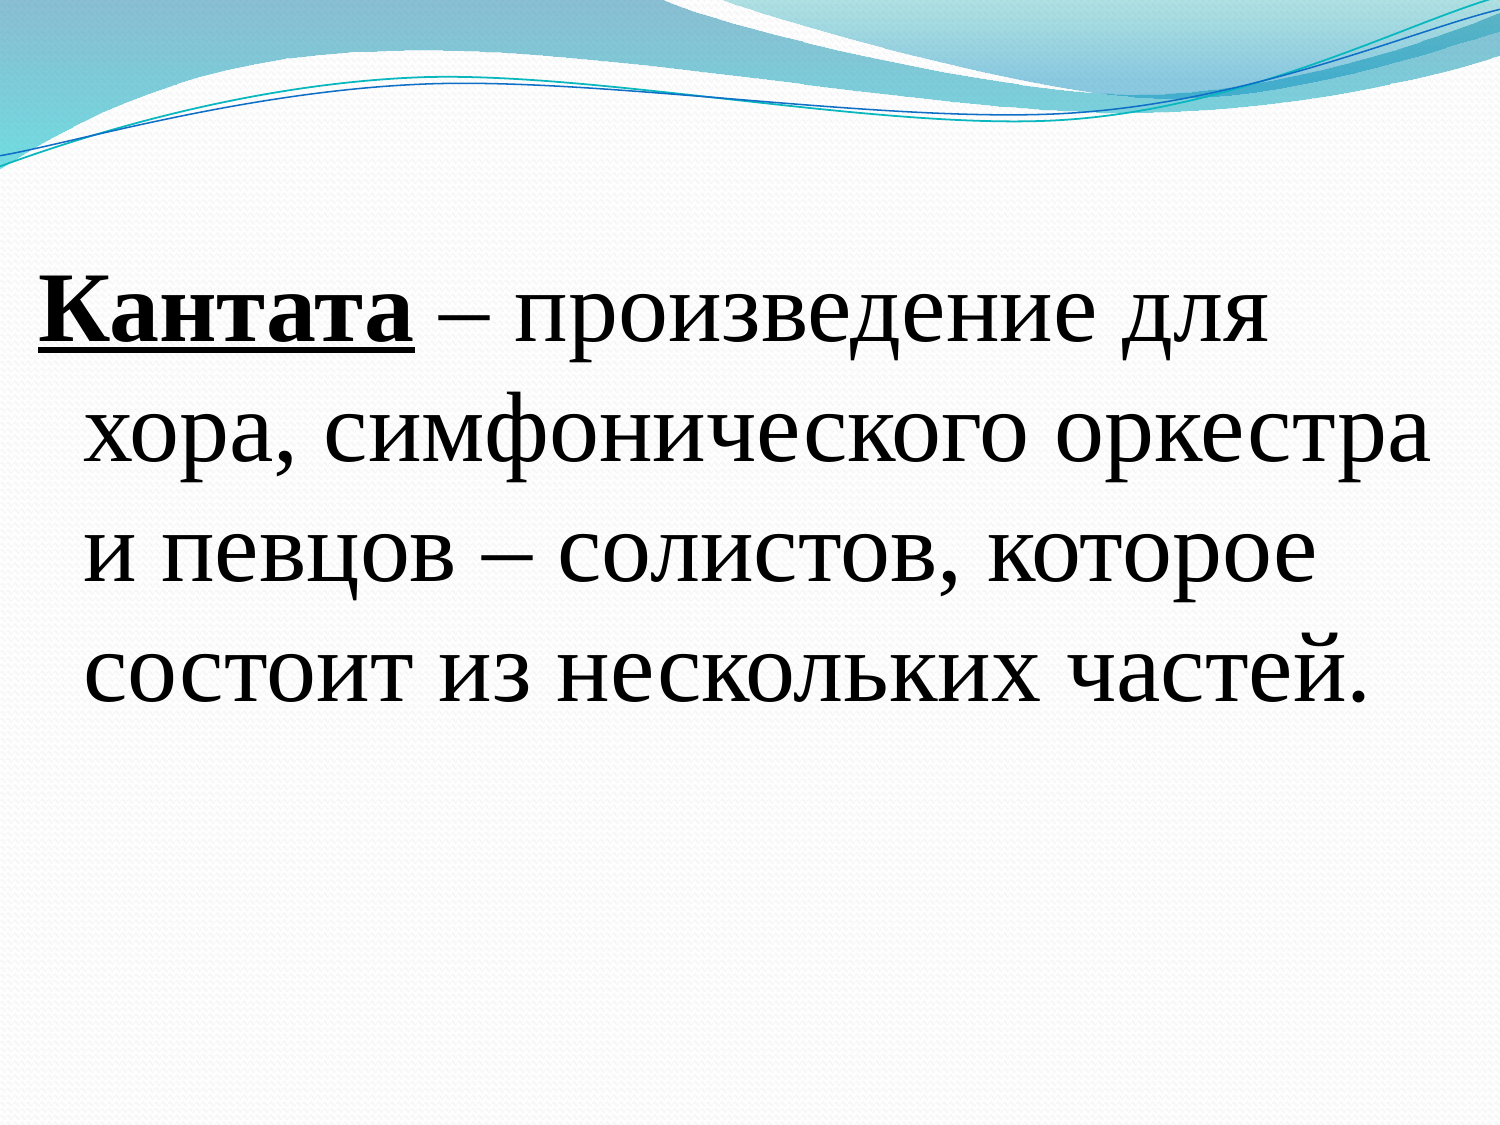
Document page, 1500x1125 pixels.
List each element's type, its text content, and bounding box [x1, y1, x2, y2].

list Кантата – произведение для хора, симфонического оркестра и певцов – солистов, которое состоит из нескольких частей. [23, 234, 1477, 1079]
